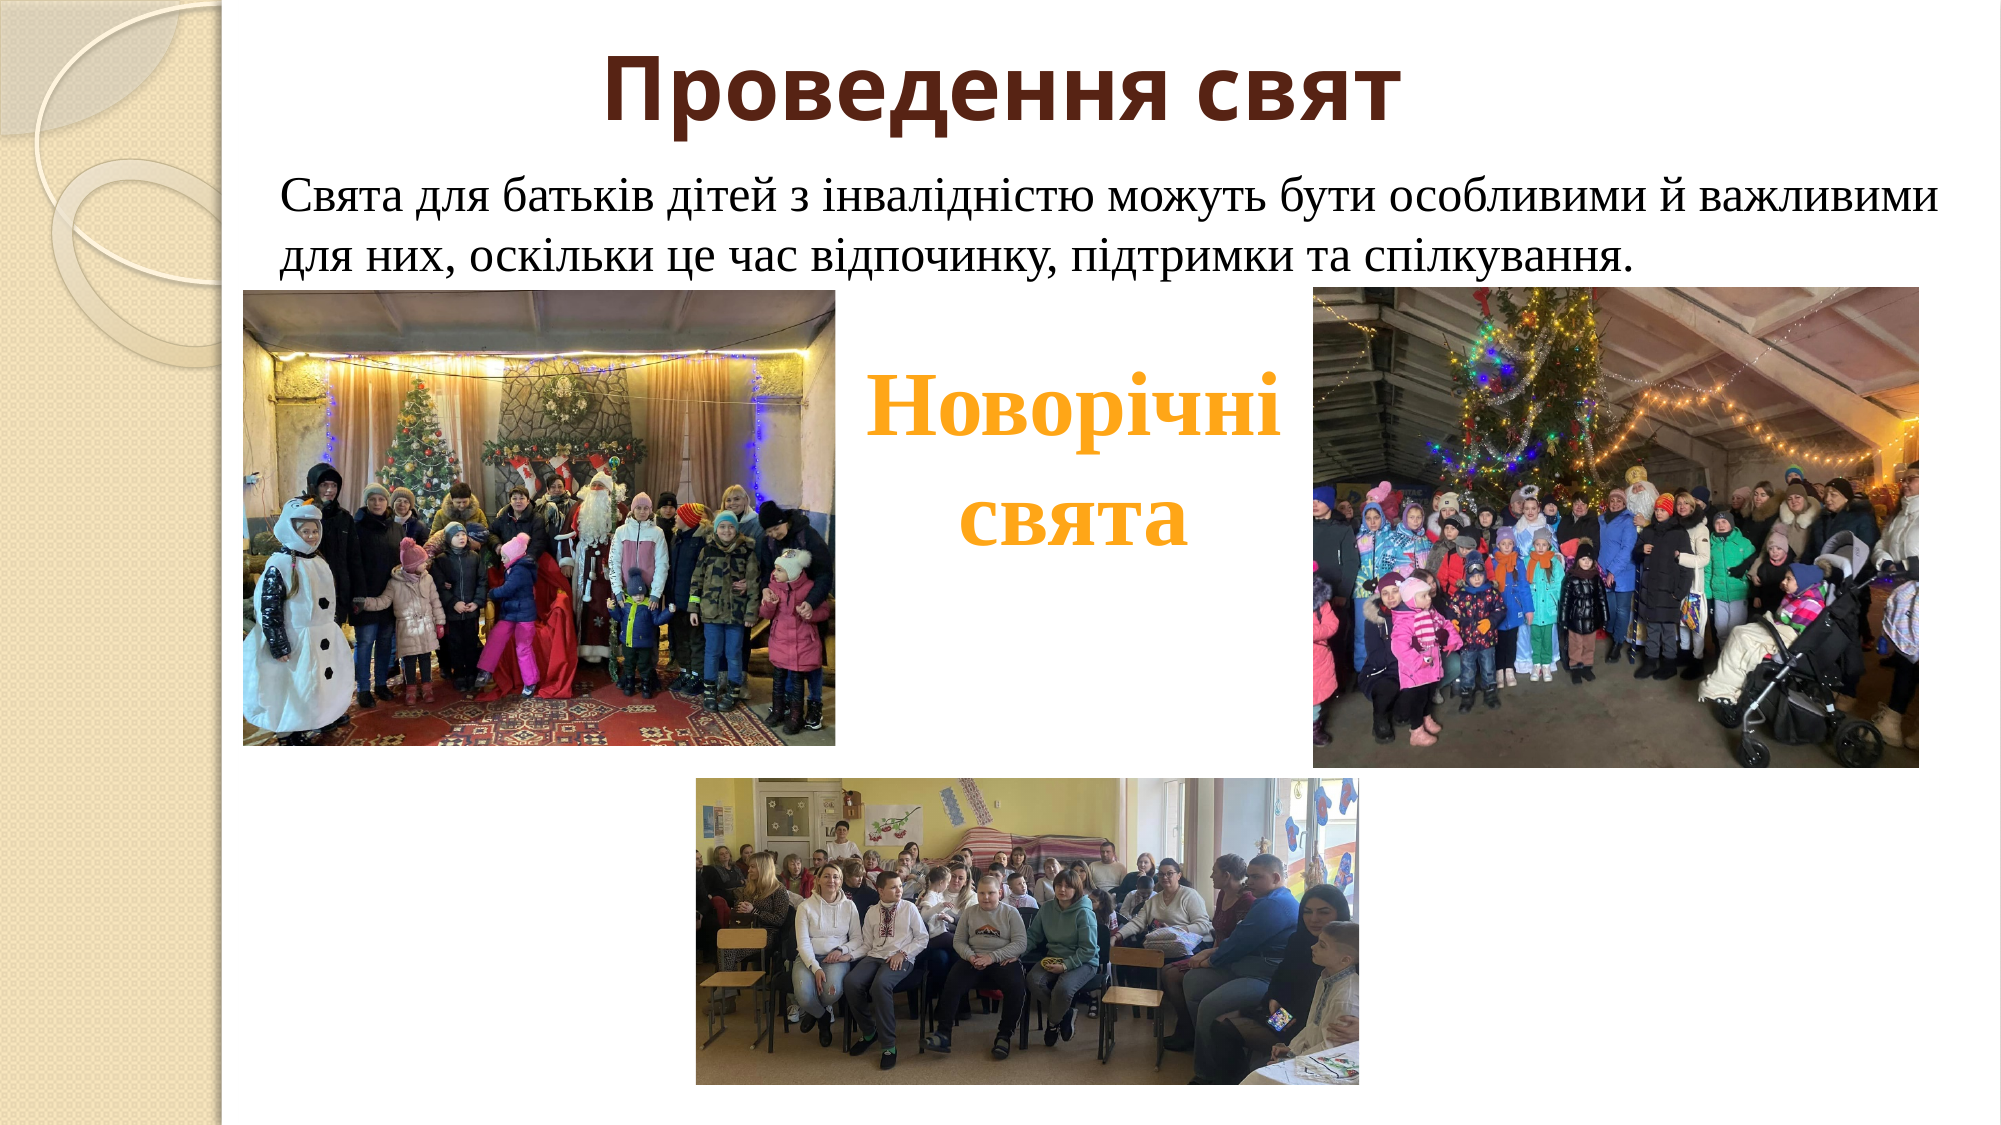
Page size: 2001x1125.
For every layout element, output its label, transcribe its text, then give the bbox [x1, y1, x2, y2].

title Проведення свят [139, 23, 1865, 147]
picture [695, 777, 1360, 1085]
picture [242, 248, 836, 747]
list Свята для батьків дітей з інвалідністю можуть бути особливими й важливими для них, оскільки це час відпочинку, підтримки та спілкування. [251, 154, 1964, 942]
picture [1312, 287, 1919, 768]
text_box Новорічні свята [842, 336, 1305, 572]
